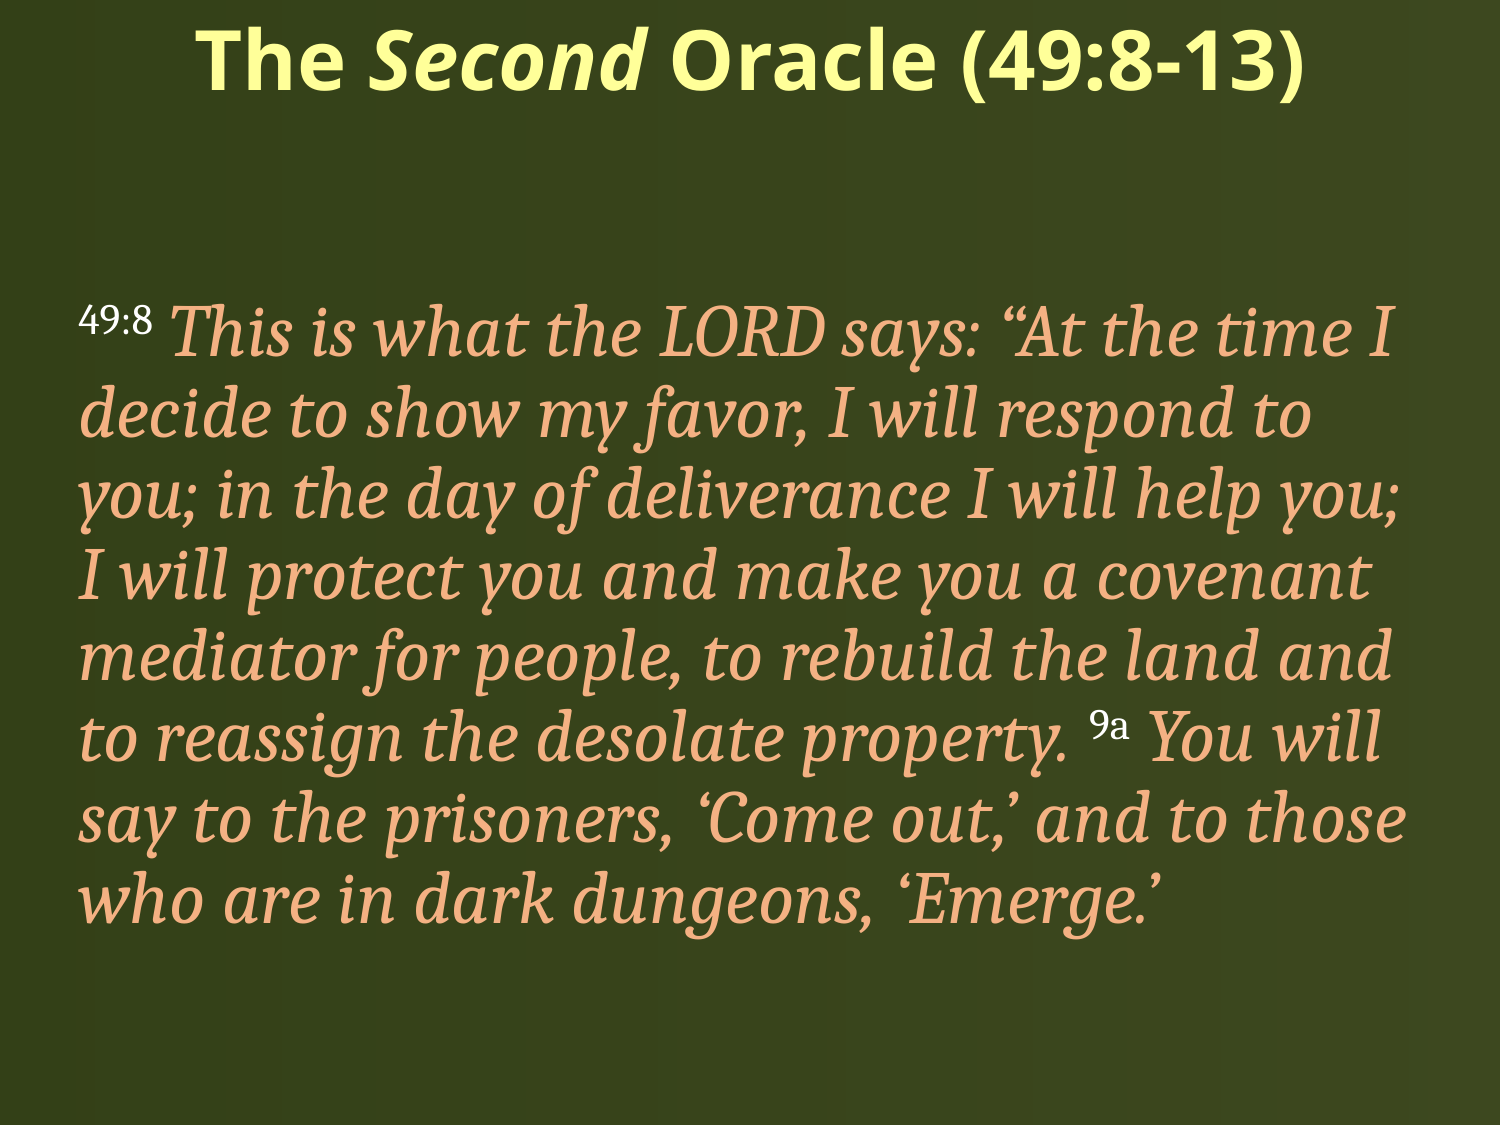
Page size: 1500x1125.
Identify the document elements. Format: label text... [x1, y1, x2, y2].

list 49:8 This is what the LORD says: “At the time I decide to show my favor, I will respond to you; in the day of deliverance I will help you; I will protect you and make you a covenant mediator for people, to rebuild the land and to reassign the desolate property. 9a You will say to the prisoners, ‘Come out,’ and to those who are in dark dungeons, ‘Emerge.’ [63, 284, 1449, 1120]
title The Second Oracle (49:8-13) [0, 0, 1500, 127]
